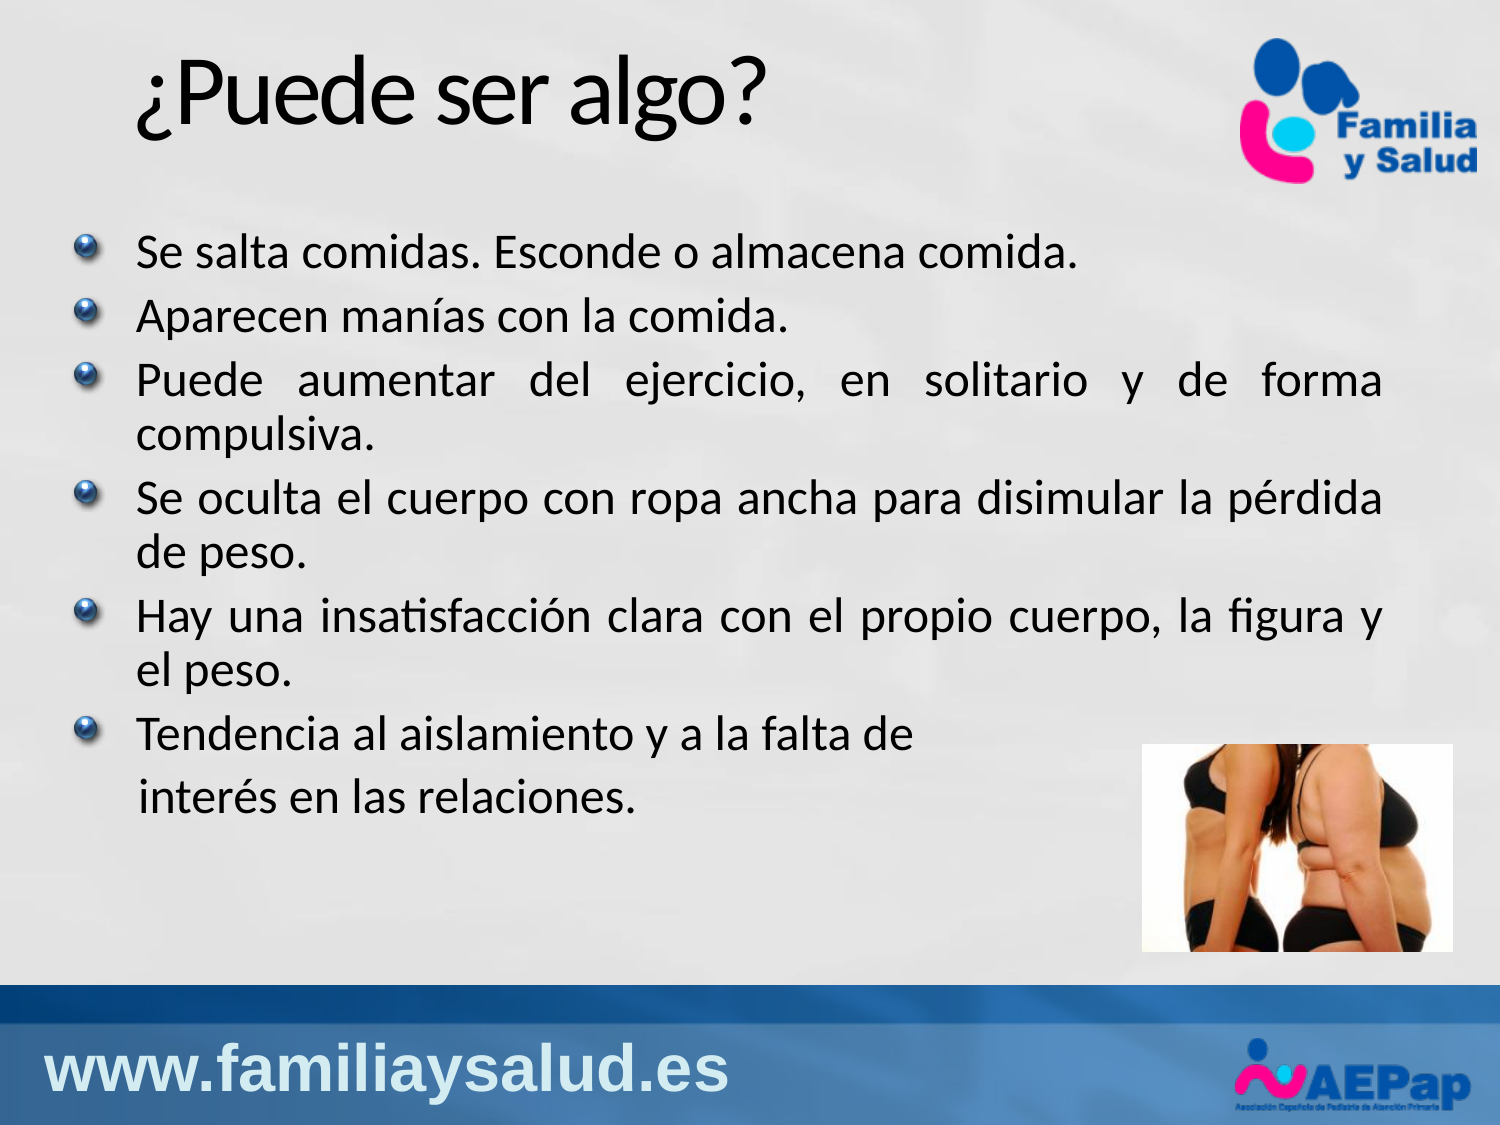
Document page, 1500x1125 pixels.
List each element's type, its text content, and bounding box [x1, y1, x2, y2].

title ¿Puede ser algo? [130, 38, 1235, 148]
text_box www.familiaysalud.es [29, 1017, 757, 1113]
list Se salta comidas. Esconde o almacena comida. Aparecen manías con la comida. Puede aumentar del ejercicio, en solitario y de forma compulsiva. Se oculta el cuerpo con ropa ancha para disimular la pérdida de peso. Hay una insatisfacción clara con el propio cuerpo, la figura y el peso. Tendencia al aislamiento y a la falta de interés en las relaciones. [70, 224, 1385, 1110]
picture [0, 0, 1500, 1125]
